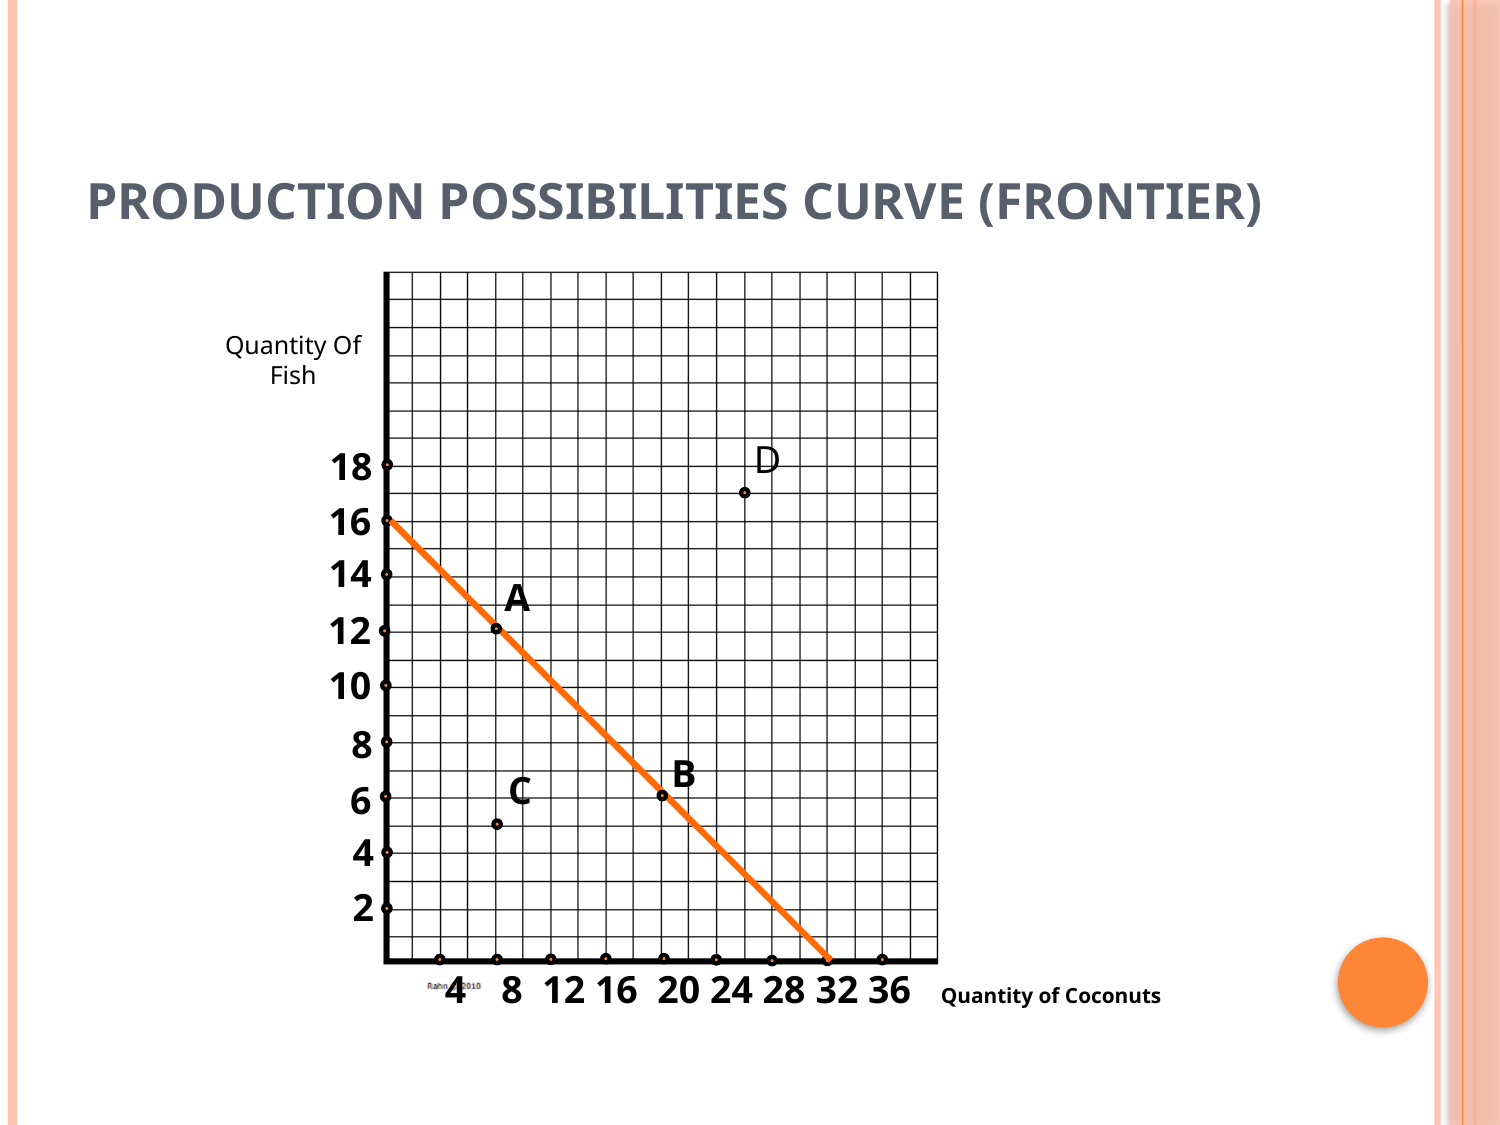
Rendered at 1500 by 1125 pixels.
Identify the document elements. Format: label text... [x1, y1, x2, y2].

text_box 10 [313, 660, 368, 715]
text_box 8 12 16 20 24 28 32 36 Quantity of Coconuts [430, 959, 1177, 1019]
text_box 8 [336, 715, 368, 774]
text_box 14 [314, 550, 368, 603]
text_box 4 [338, 830, 368, 882]
text_box 16 [313, 490, 368, 550]
title Production Possibilities Curve (Frontier) [71, 50, 1297, 238]
text_box 2 [337, 877, 368, 937]
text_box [390, 520, 832, 961]
text_box 6 [335, 769, 368, 830]
text_box 12 [313, 599, 368, 660]
picture [374, 261, 949, 995]
text_box Quantity Of Fish [205, 322, 368, 397]
text_box 18 [314, 435, 368, 496]
